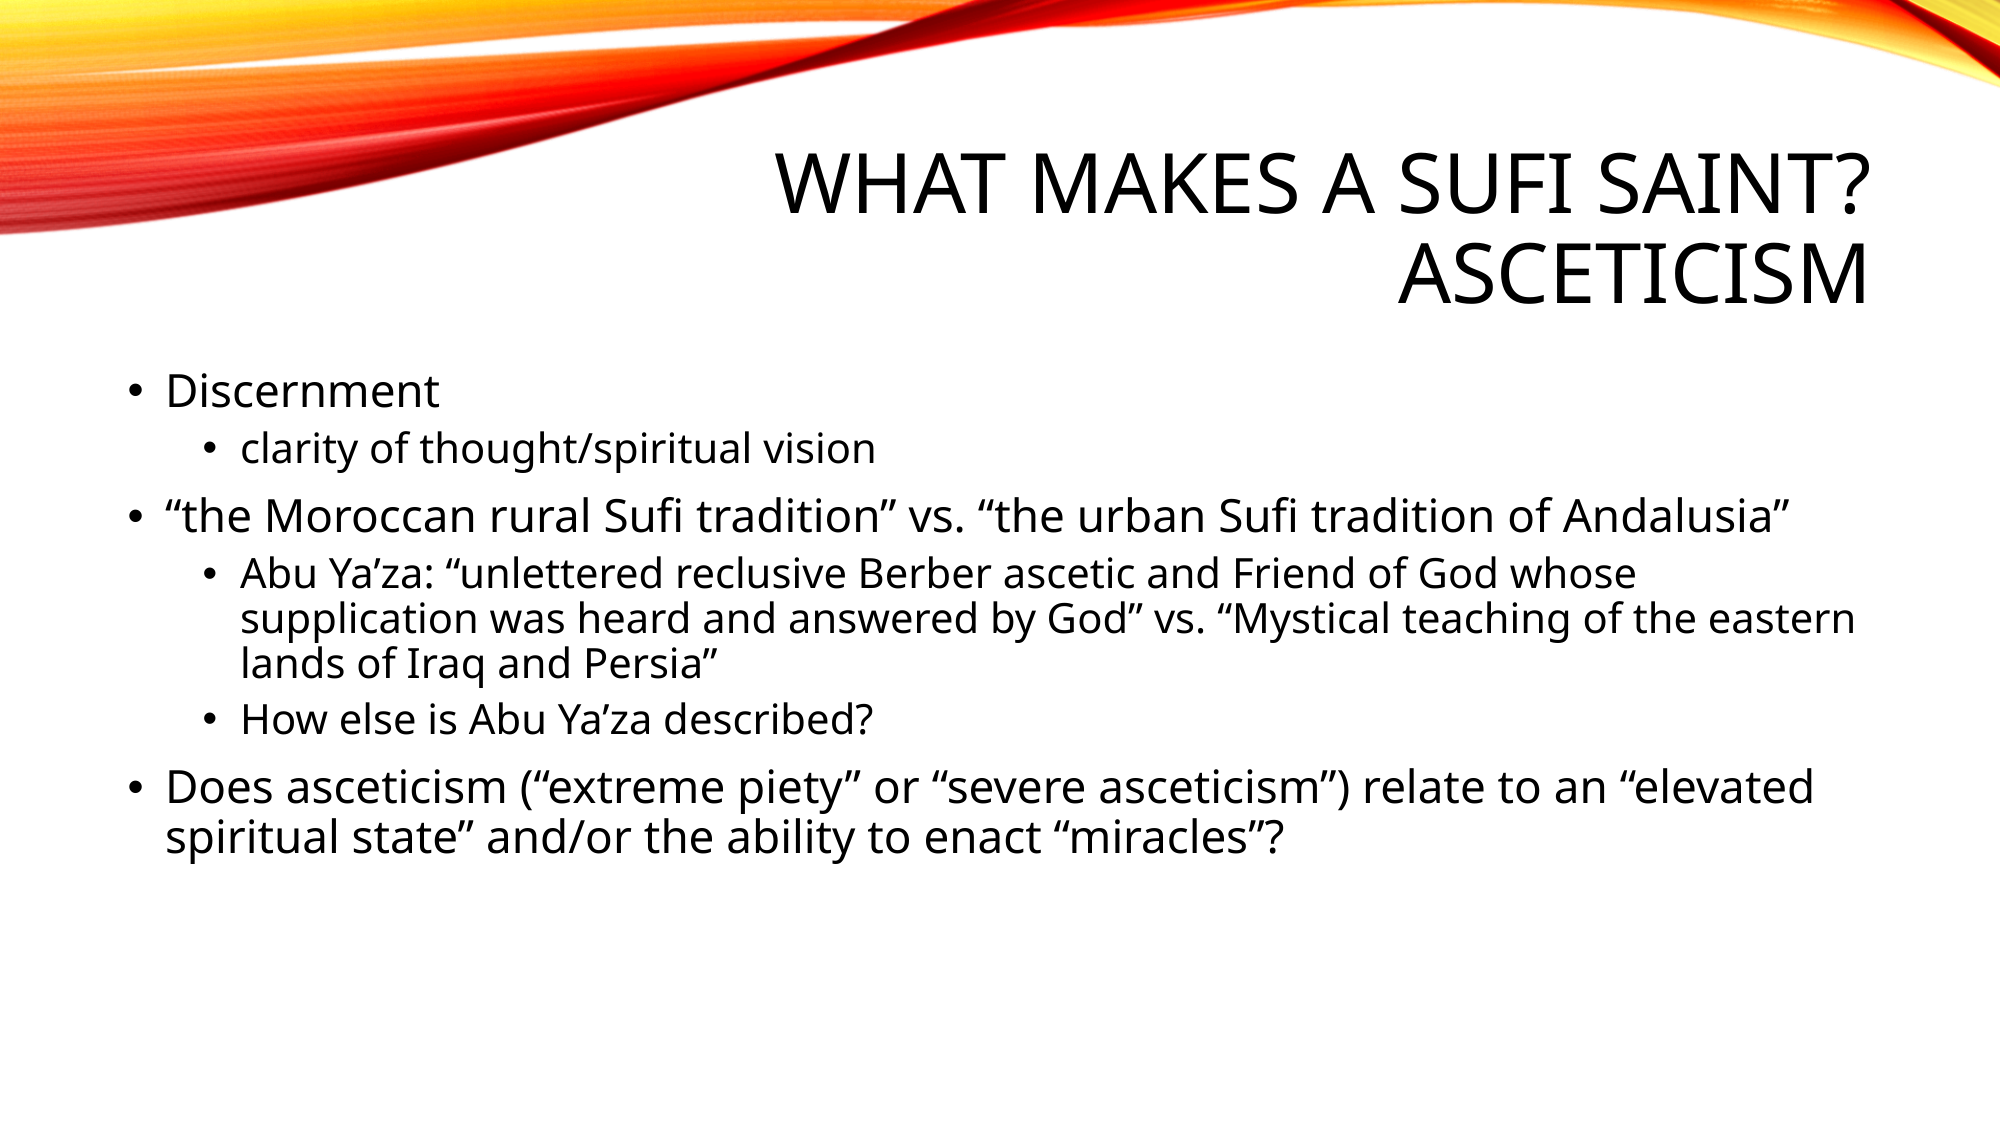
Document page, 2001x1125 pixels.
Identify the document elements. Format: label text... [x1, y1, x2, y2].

picture [0, 0, 2000, 237]
list Discernment clarity of thought/spiritual vision “the Moroccan rural Sufi tradition” vs. “the urban Sufi tradition of Andalusia” Abu Ya’za: “unlettered reclusive Berber ascetic and Friend of God whose supplication was heard and answered by God” vs. “Mystical teaching of the eastern lands of Iraq and Persia” How else is Abu Ya’za described? Does asceticism (“extreme piety” or “severe asceticism”) relate to an “elevated spiritual state” and/or the ability to enact “miracles”? [112, 360, 1888, 1021]
title What Makes a sufi saint? asceticism [474, 125, 1888, 338]
